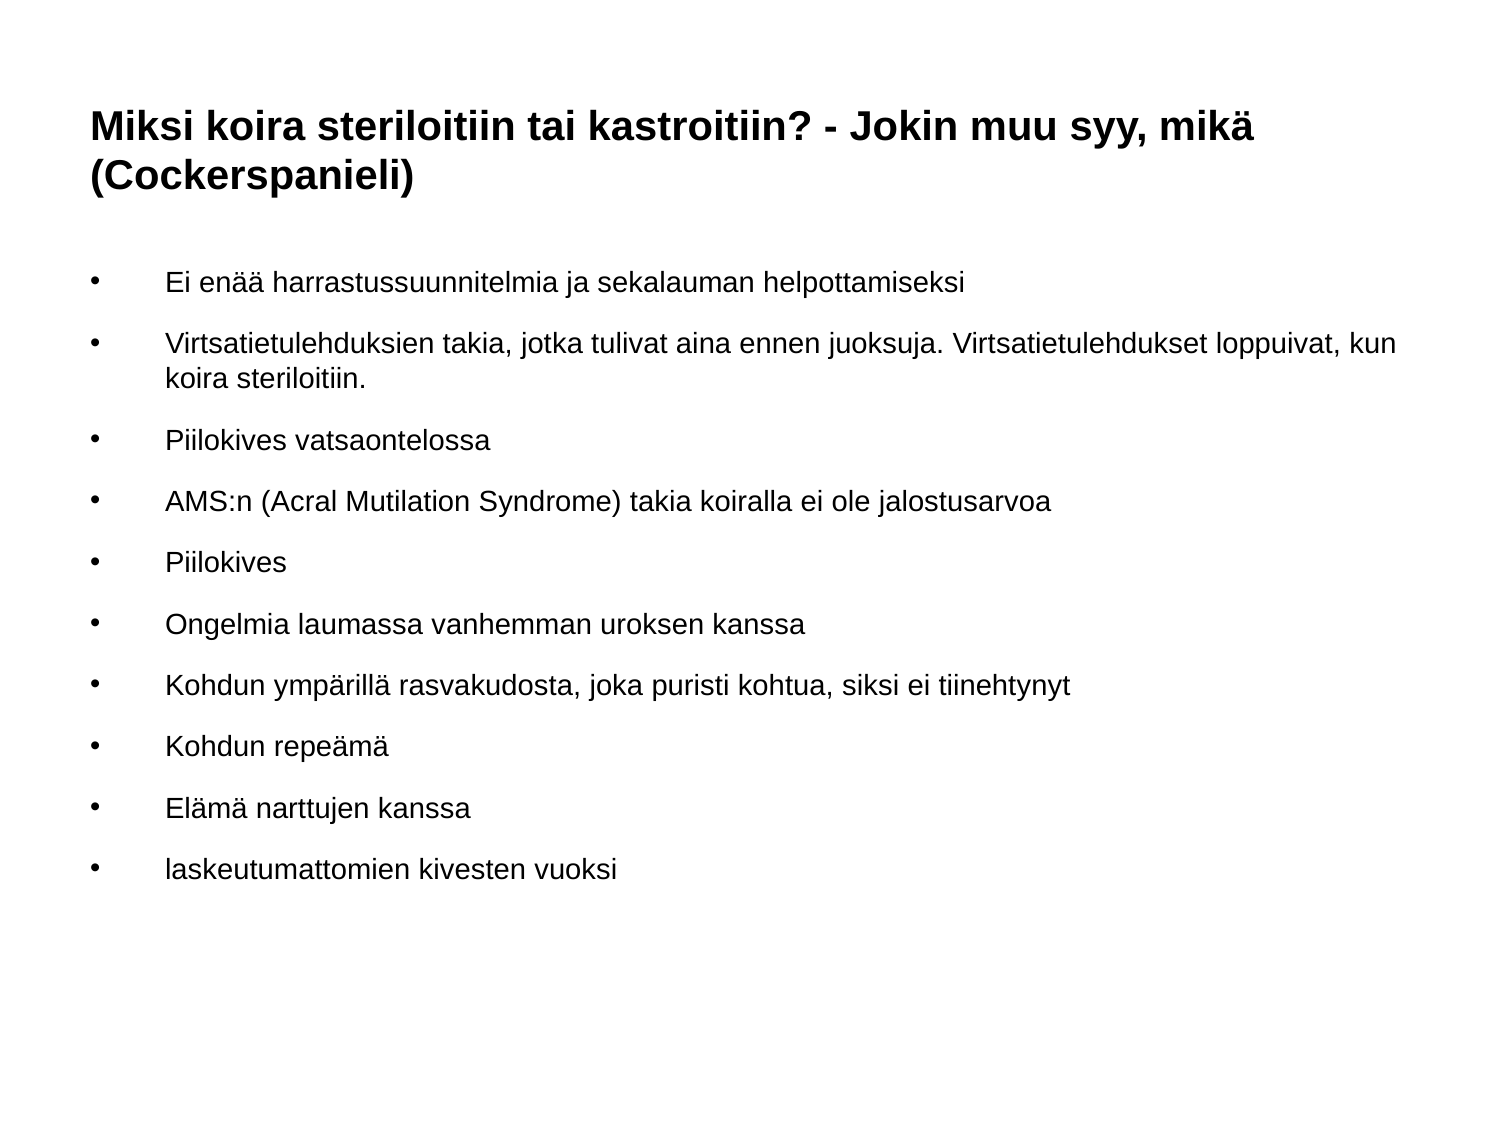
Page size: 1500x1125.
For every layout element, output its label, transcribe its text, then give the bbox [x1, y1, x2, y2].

title Miksi koira steriloitiin tai kastroitiin? - Jokin muu syy, mikä (Cockerspanieli) [75, 54, 1425, 243]
list Ei enää harrastussuunnitelmia ja sekalauman helpottamiseksi Virtsatietulehduksien takia, jotka tulivat aina ennen juoksuja. Virtsatietulehdukset loppuivat, kun koira steriloitiin. Piilokives vatsaontelossa AMS:n (Acral Mutilation Syndrome) takia koiralla ei ole jalostusarvoa Piilokives Ongelmia laumassa vanhemman uroksen kanssa Kohdun ympärillä rasvakudosta, joka puristi kohtua, siksi ei tiinehtynyt Kohdun repeämä Elämä narttujen kanssa laskeutumattomien kivesten vuoksi [75, 255, 1425, 1024]
